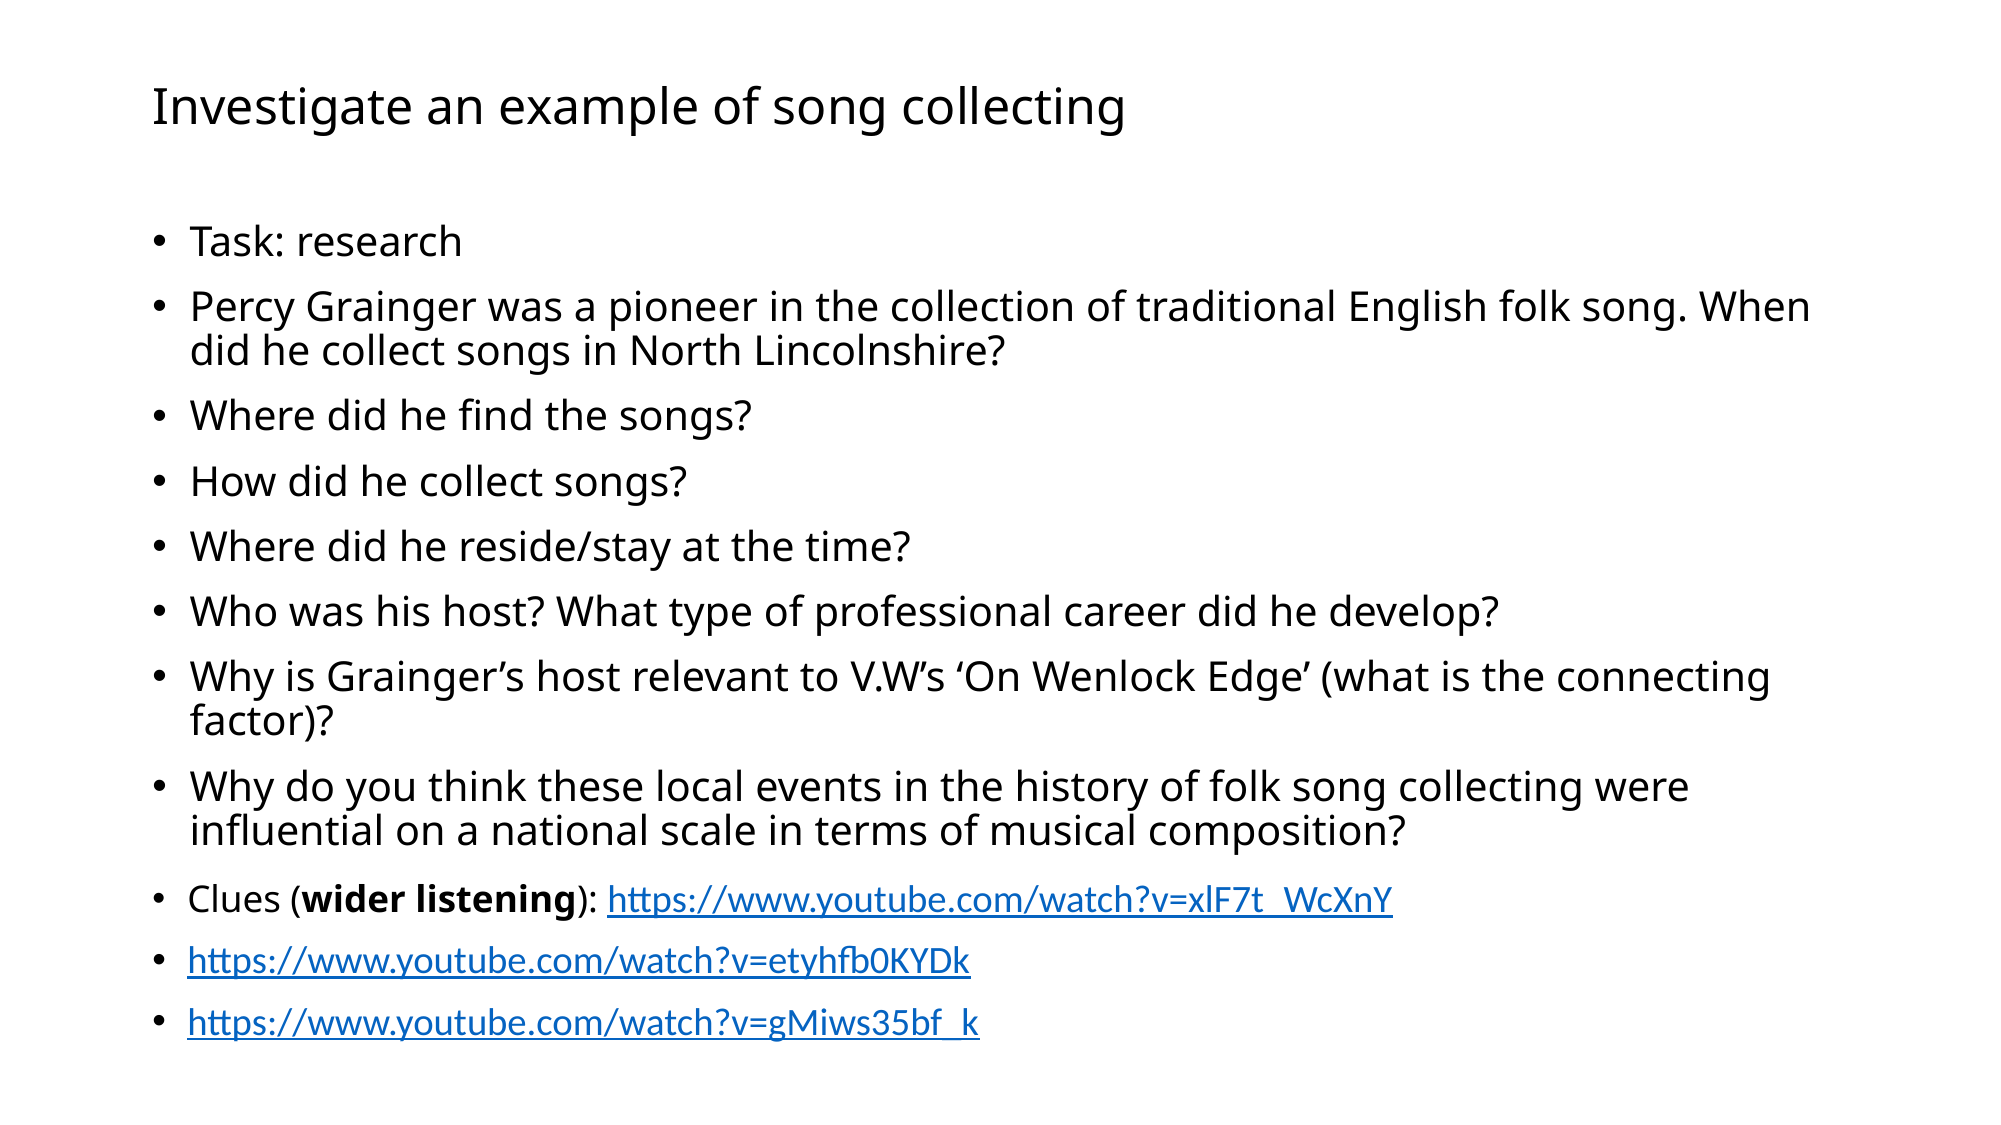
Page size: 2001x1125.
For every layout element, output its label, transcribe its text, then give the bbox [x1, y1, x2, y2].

title Investigate an example of song collecting [137, 42, 1863, 175]
list Task: research Percy Grainger was a pioneer in the collection of traditional English folk song. When did he collect songs in North Lincolnshire? Where did he find the songs? How did he collect songs? Where did he reside/stay at the time? Who was his host? What type of professional career did he develop? Why is Grainger’s host relevant to V.W’s ‘On Wenlock Edge’ (what is the connecting factor)? Why do you think these local events in the history of folk song collecting were influential on a national scale in terms of musical composition? [137, 212, 1863, 864]
text_box Clues (wider listening): https://www.youtube.com/watch?v=xlF7t_WcXnY https://www.youtube.com/watch?v=etyhfb0KYDk https://www.youtube.com/watch?v=gMiws35bf_k [137, 871, 1863, 1053]
